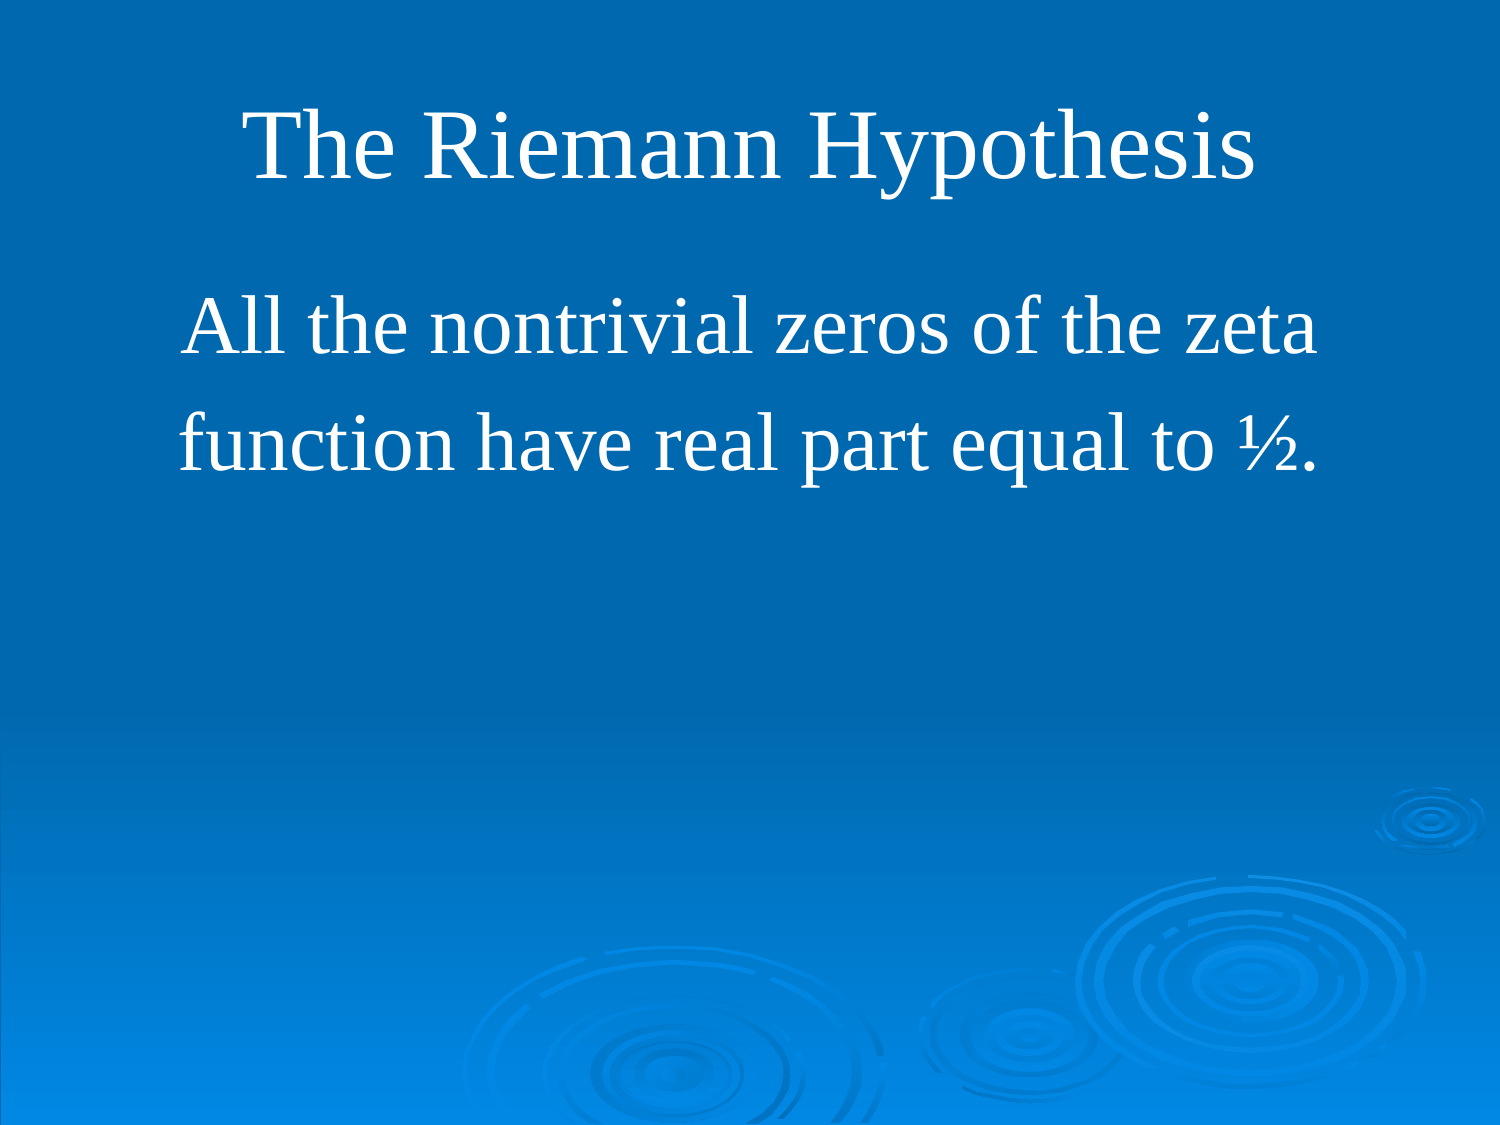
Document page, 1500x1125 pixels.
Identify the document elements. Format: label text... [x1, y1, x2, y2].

title The Riemann Hypothesis [75, 45, 1425, 233]
list All the nontrivial zeros of the zeta function have real part equal to ½. [75, 262, 1425, 1005]
